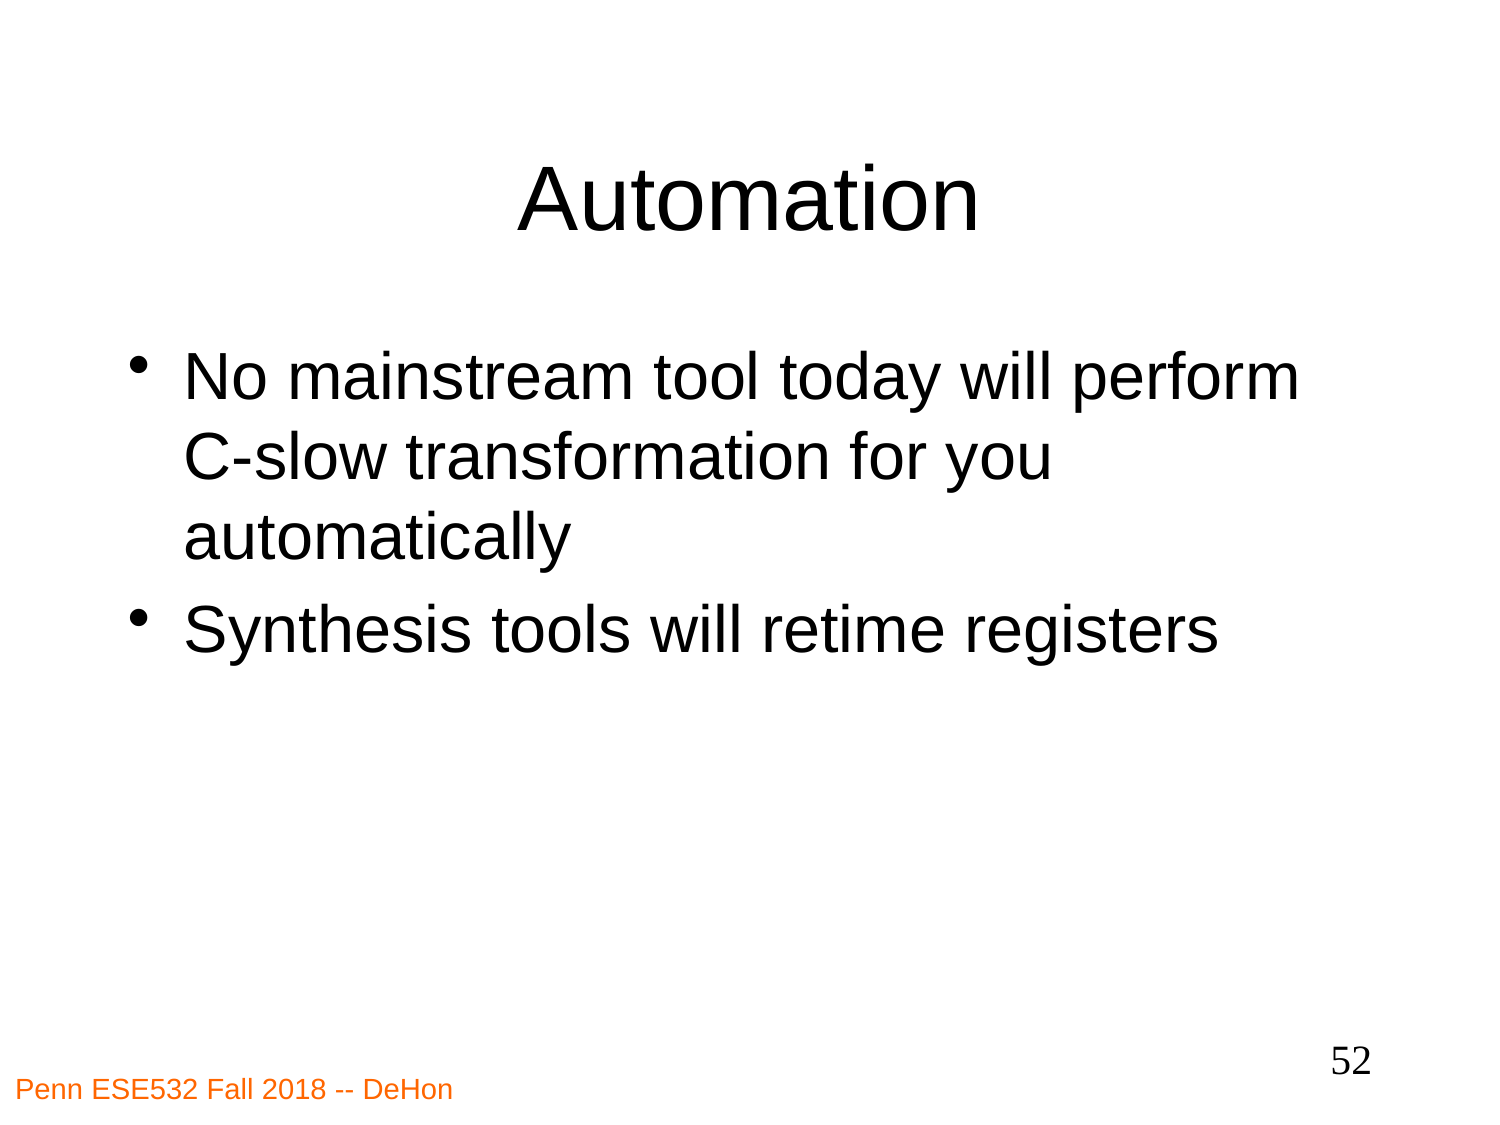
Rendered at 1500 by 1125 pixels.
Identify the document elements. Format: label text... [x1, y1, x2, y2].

slide_number 52 [1074, 1024, 1388, 1101]
slide_number Penn ESE532 Fall 2018 -- DeHon [0, 1062, 688, 1125]
title Automation [112, 99, 1388, 288]
list No mainstream tool today will perform C-slow transformation for you automatically Synthesis tools will retime registers [112, 324, 1388, 1001]
